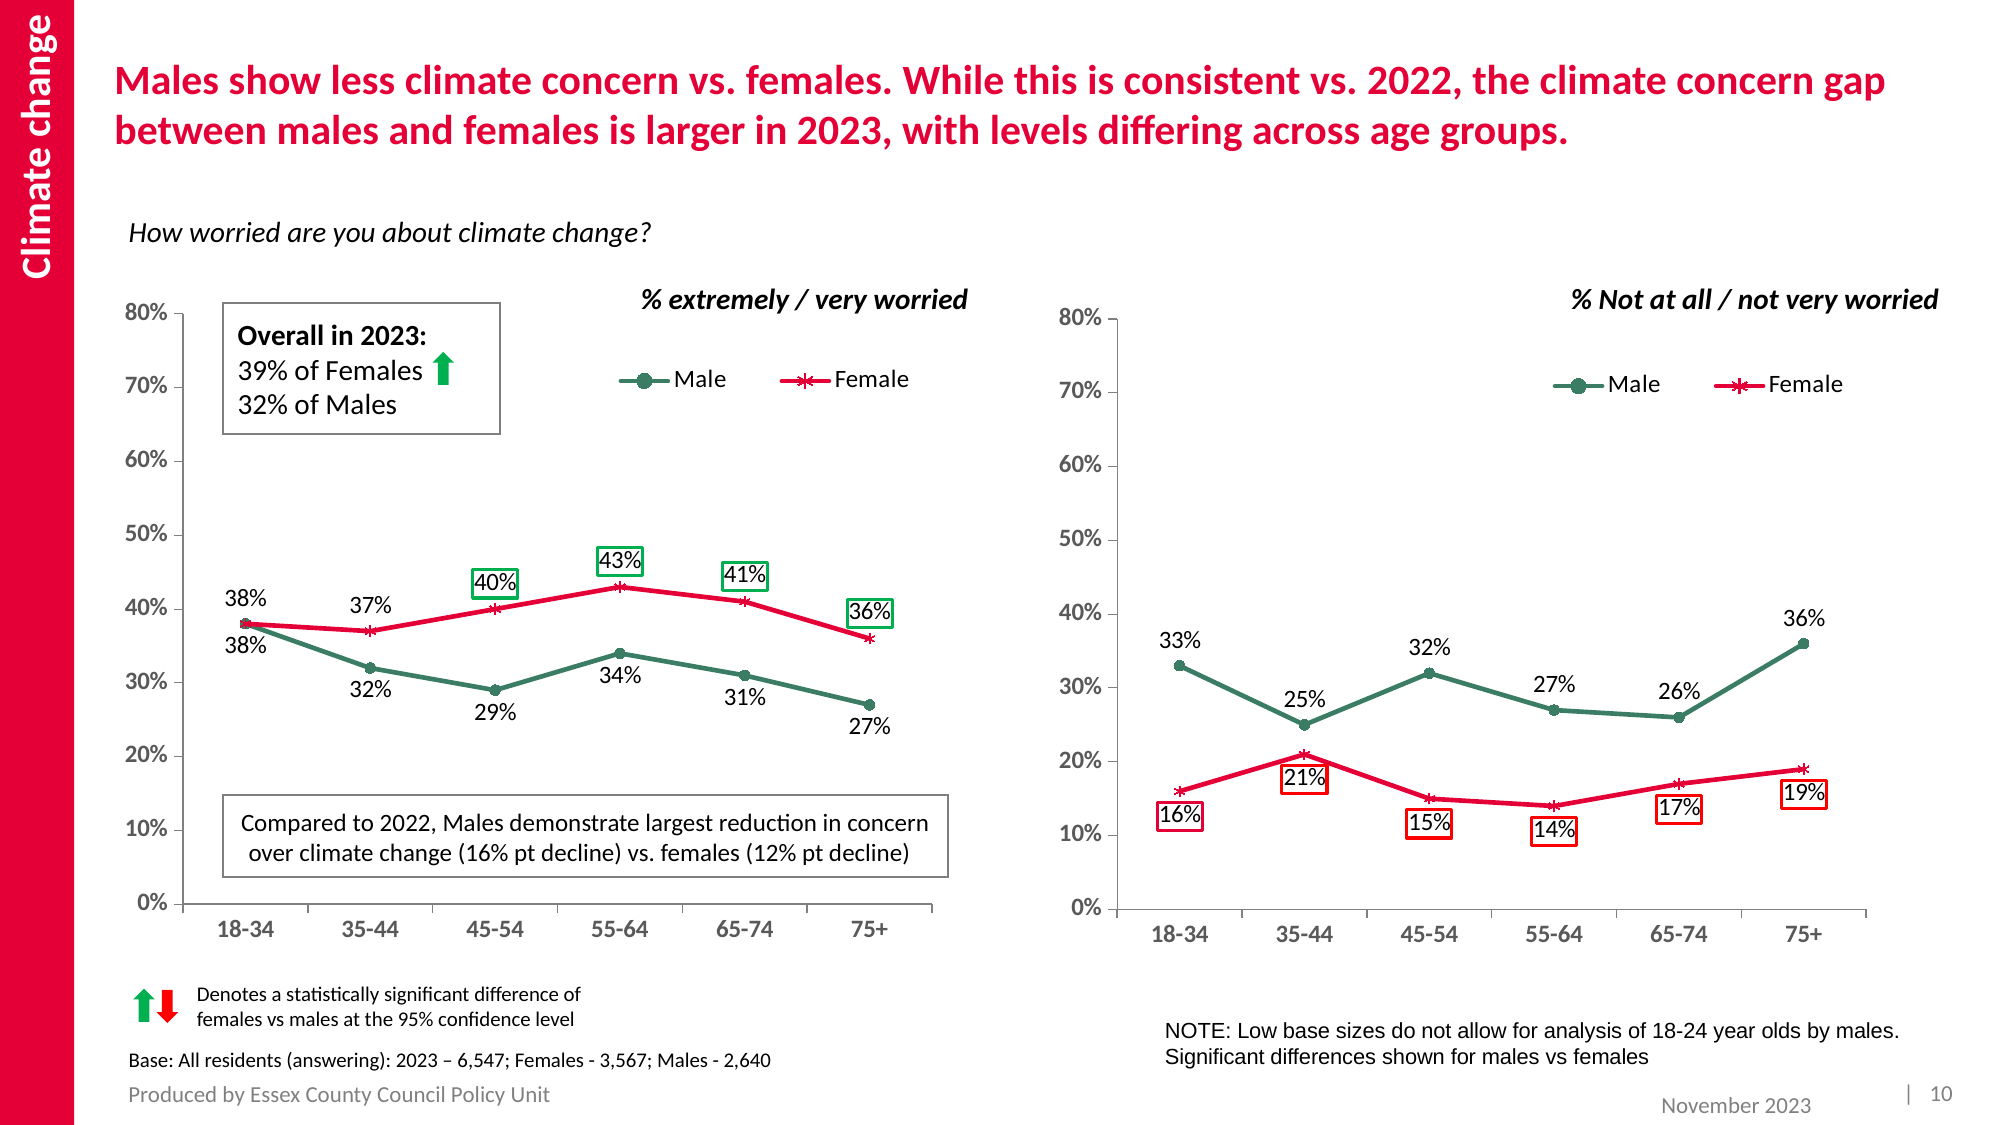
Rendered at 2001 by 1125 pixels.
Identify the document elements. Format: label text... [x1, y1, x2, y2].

title Males show less climate concern vs. females. While this is consistent vs. 2022, the climate concern gap between males and females is larger in 2023, with levels differing across age groups. [114, 52, 1965, 216]
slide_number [1452, 1093, 1812, 1116]
text_box % extremely / very worried [625, 273, 1050, 324]
text_box How worried are you about climate change? [113, 205, 1409, 256]
text_box Climate change [0, 0, 75, 1125]
slide_number | 10 [1825, 1081, 1954, 1104]
text_box % Not at all / not very worried [1556, 273, 1981, 324]
text_box Denotes a statistically significant difference of females vs males at the 95% confidence level [182, 1009, 626, 1038]
chart [1058, 303, 1958, 1014]
text_box [154, 1009, 181, 1025]
text_box [137, 1009, 151, 1023]
text_box NOTE: Low base sizes do not allow for analysis of 18-24 year olds by males. Significant differences shown for males vs females [1150, 1014, 1953, 1076]
chart [124, 298, 1023, 1009]
text_box Base: All residents (answering): 2023 – 6,547; Females - 3,567; Males - 2,640 [114, 1038, 1034, 1079]
footer Produced by Essex County Council Policy Unit [114, 1081, 1096, 1104]
